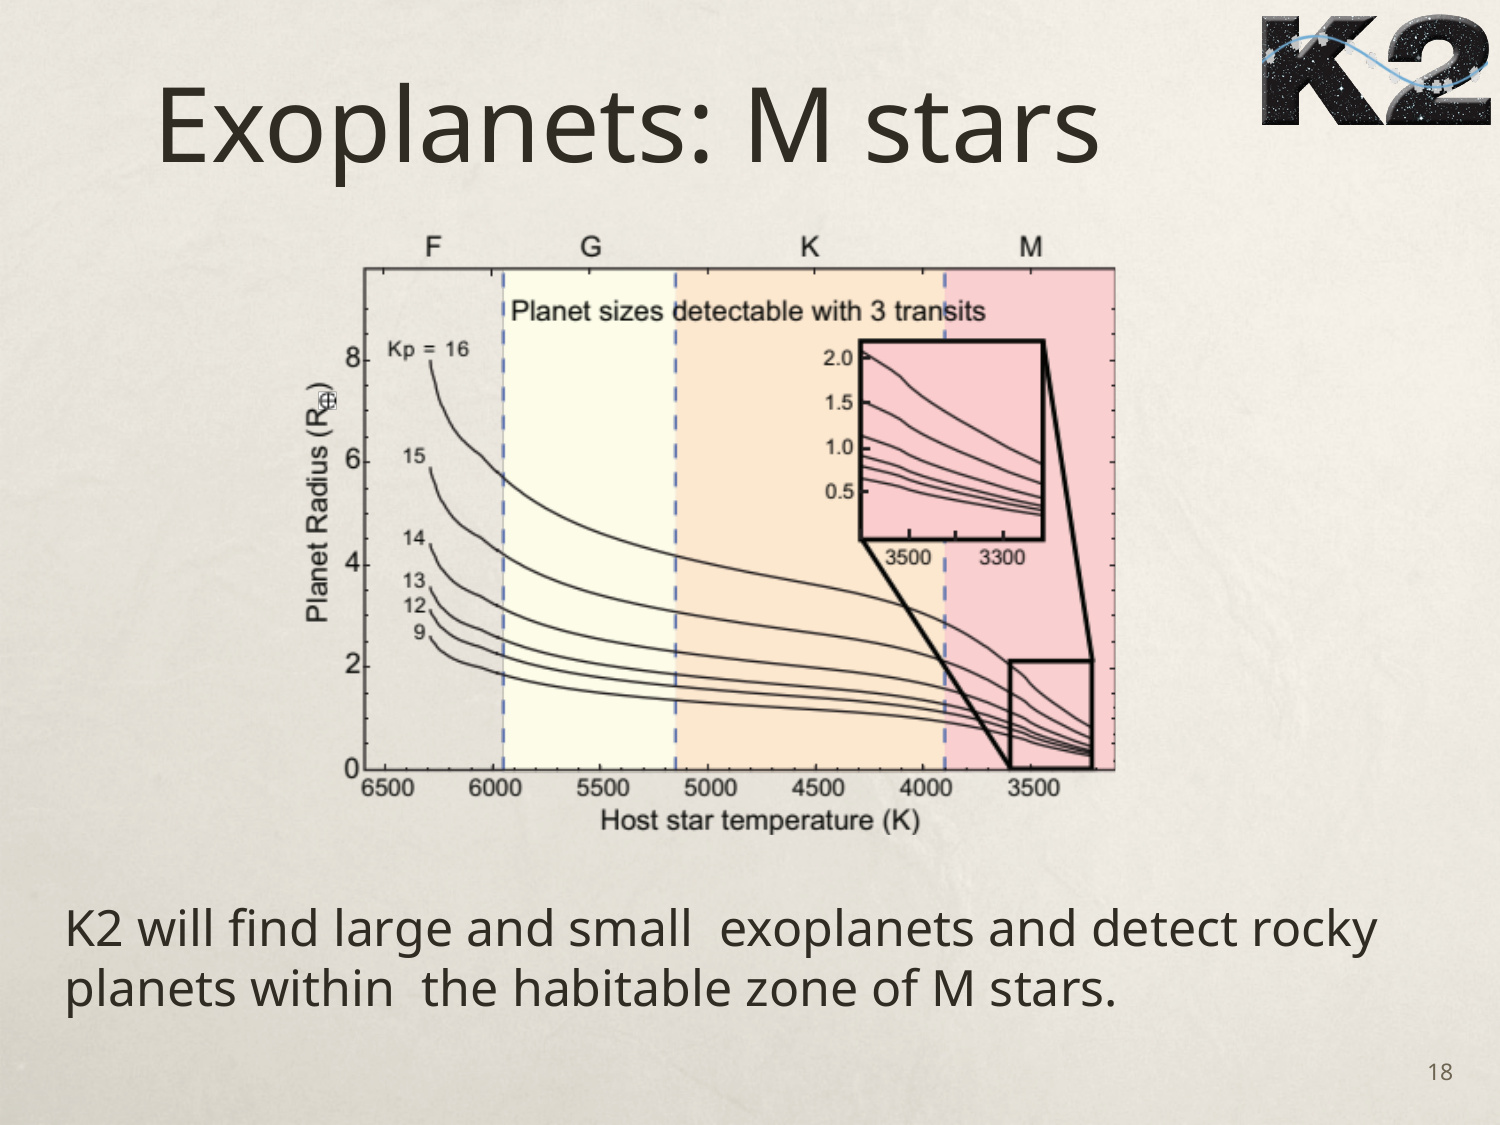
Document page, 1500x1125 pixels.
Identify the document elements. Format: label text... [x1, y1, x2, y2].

text_box <number> [1118, 1042, 1469, 1103]
text_box K2 will find large and small exoplanets and detect rocky planets within the habitable zone of M stars. [50, 888, 1407, 1024]
picture [0, 0, 1500, 1125]
text_box Exoplanets: M stars [0, 21, 1297, 191]
